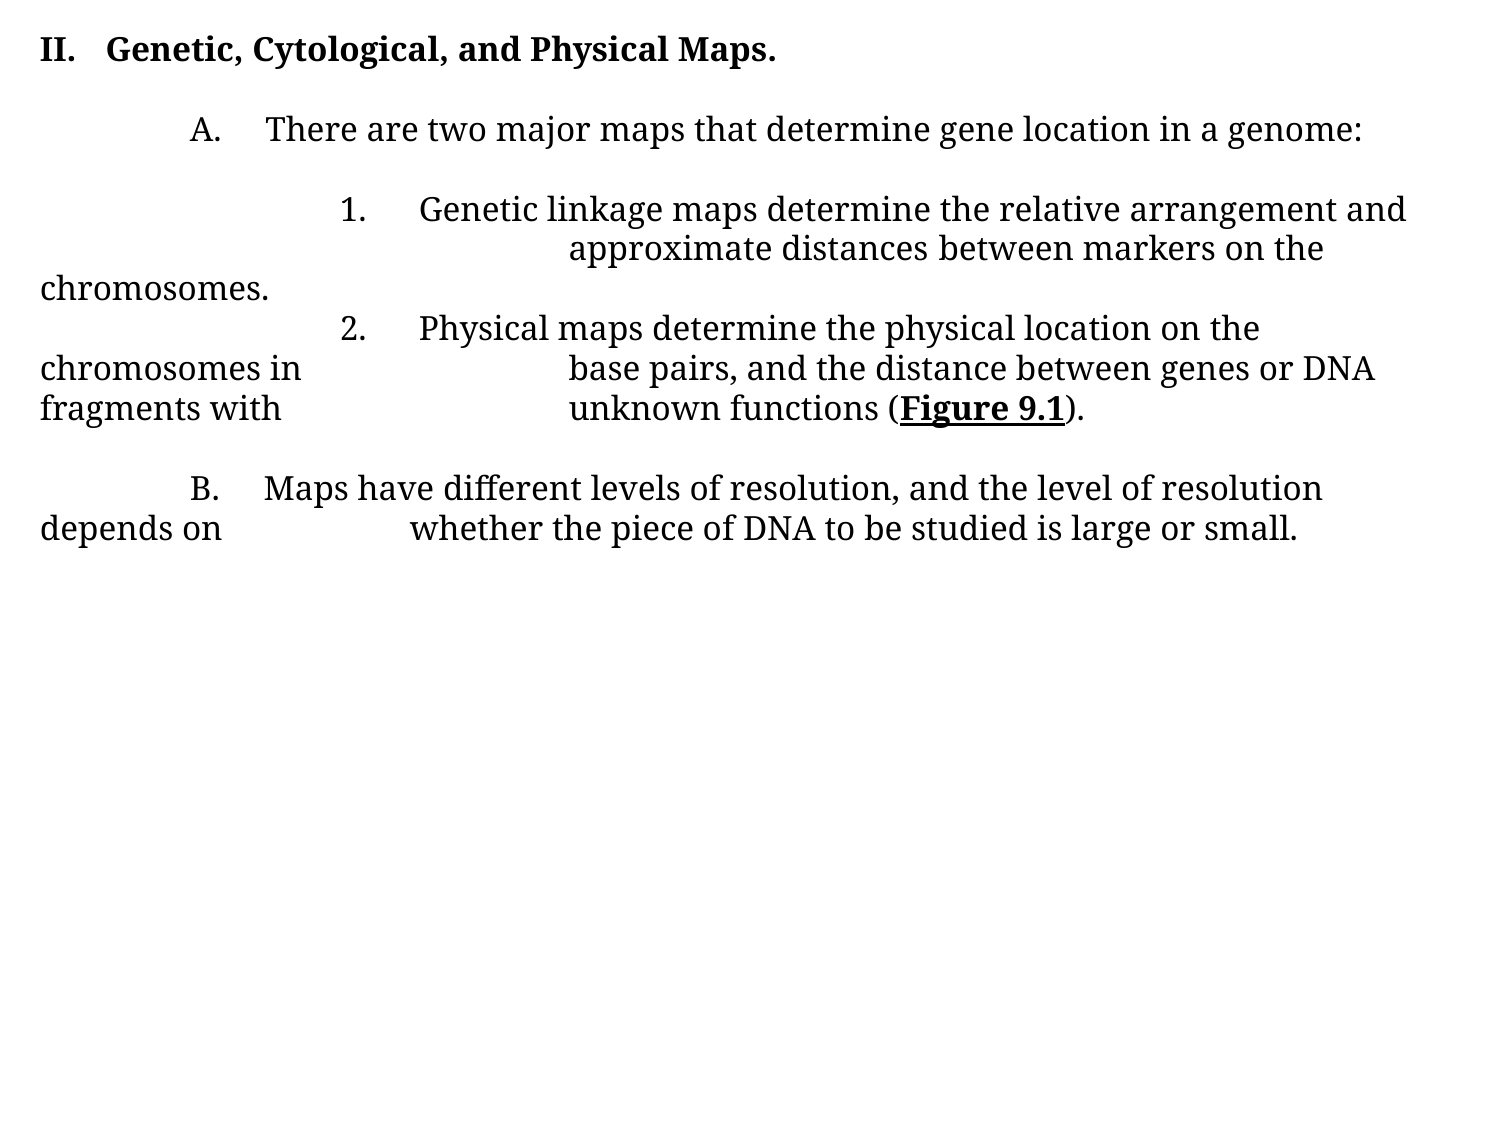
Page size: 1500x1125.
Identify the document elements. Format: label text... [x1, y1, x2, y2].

text_box Genetic, Cytological, and Physical Maps. A. There are two major maps that determine gene location in a genome: 1. Genetic linkage maps determine the relative arrangement and approximate distances between markers on the chromosomes. 2. Physical maps determine the physical location on the chromosomes in base pairs, and the distance between genes or DNA fragments with unknown functions (Figure 9.1). B. Maps have different levels of resolution, and the level of resolution depends on whether the piece of DNA to be studied is large or small. [24, 20, 1475, 555]
